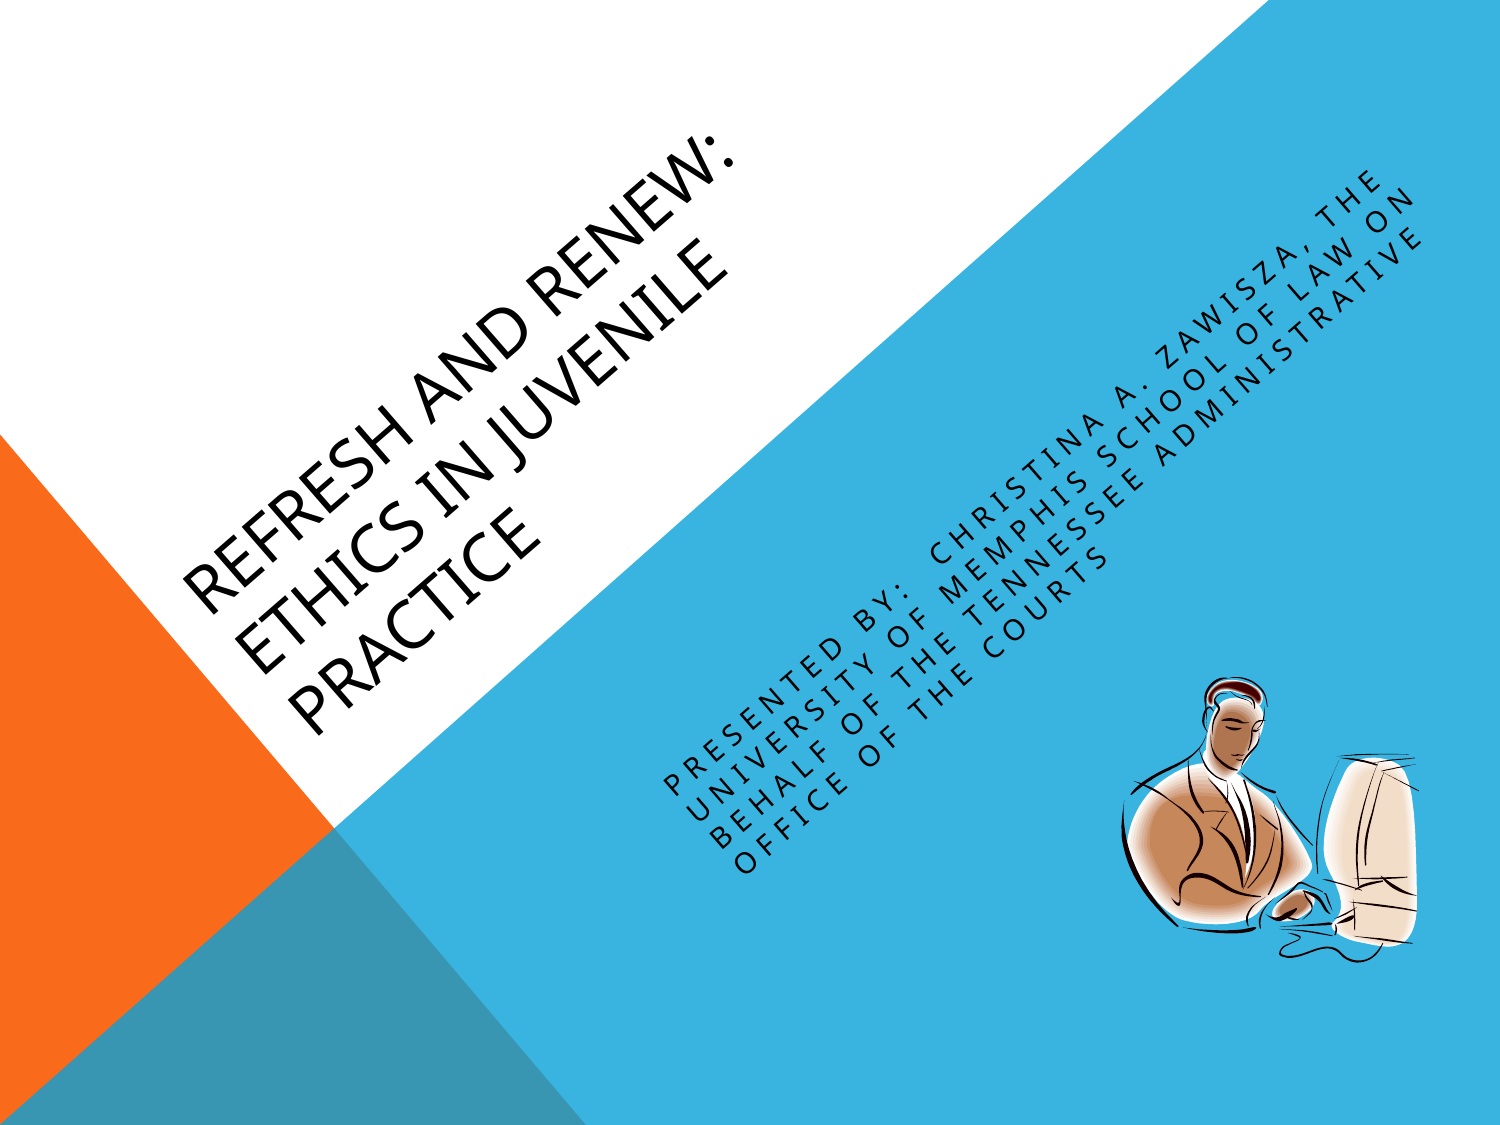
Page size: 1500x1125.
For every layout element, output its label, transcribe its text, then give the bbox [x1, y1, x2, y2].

subtitle Presented by: Christina A. Zawisza, The University of Memphis School of Law on Behalf of the Tennessee AdminIsTRative Office of the Courts [643, 84, 1500, 1125]
title REFRESH AND RENEW: Ethics in juvenile practice [182, 4, 1012, 762]
picture [1112, 674, 1420, 967]
